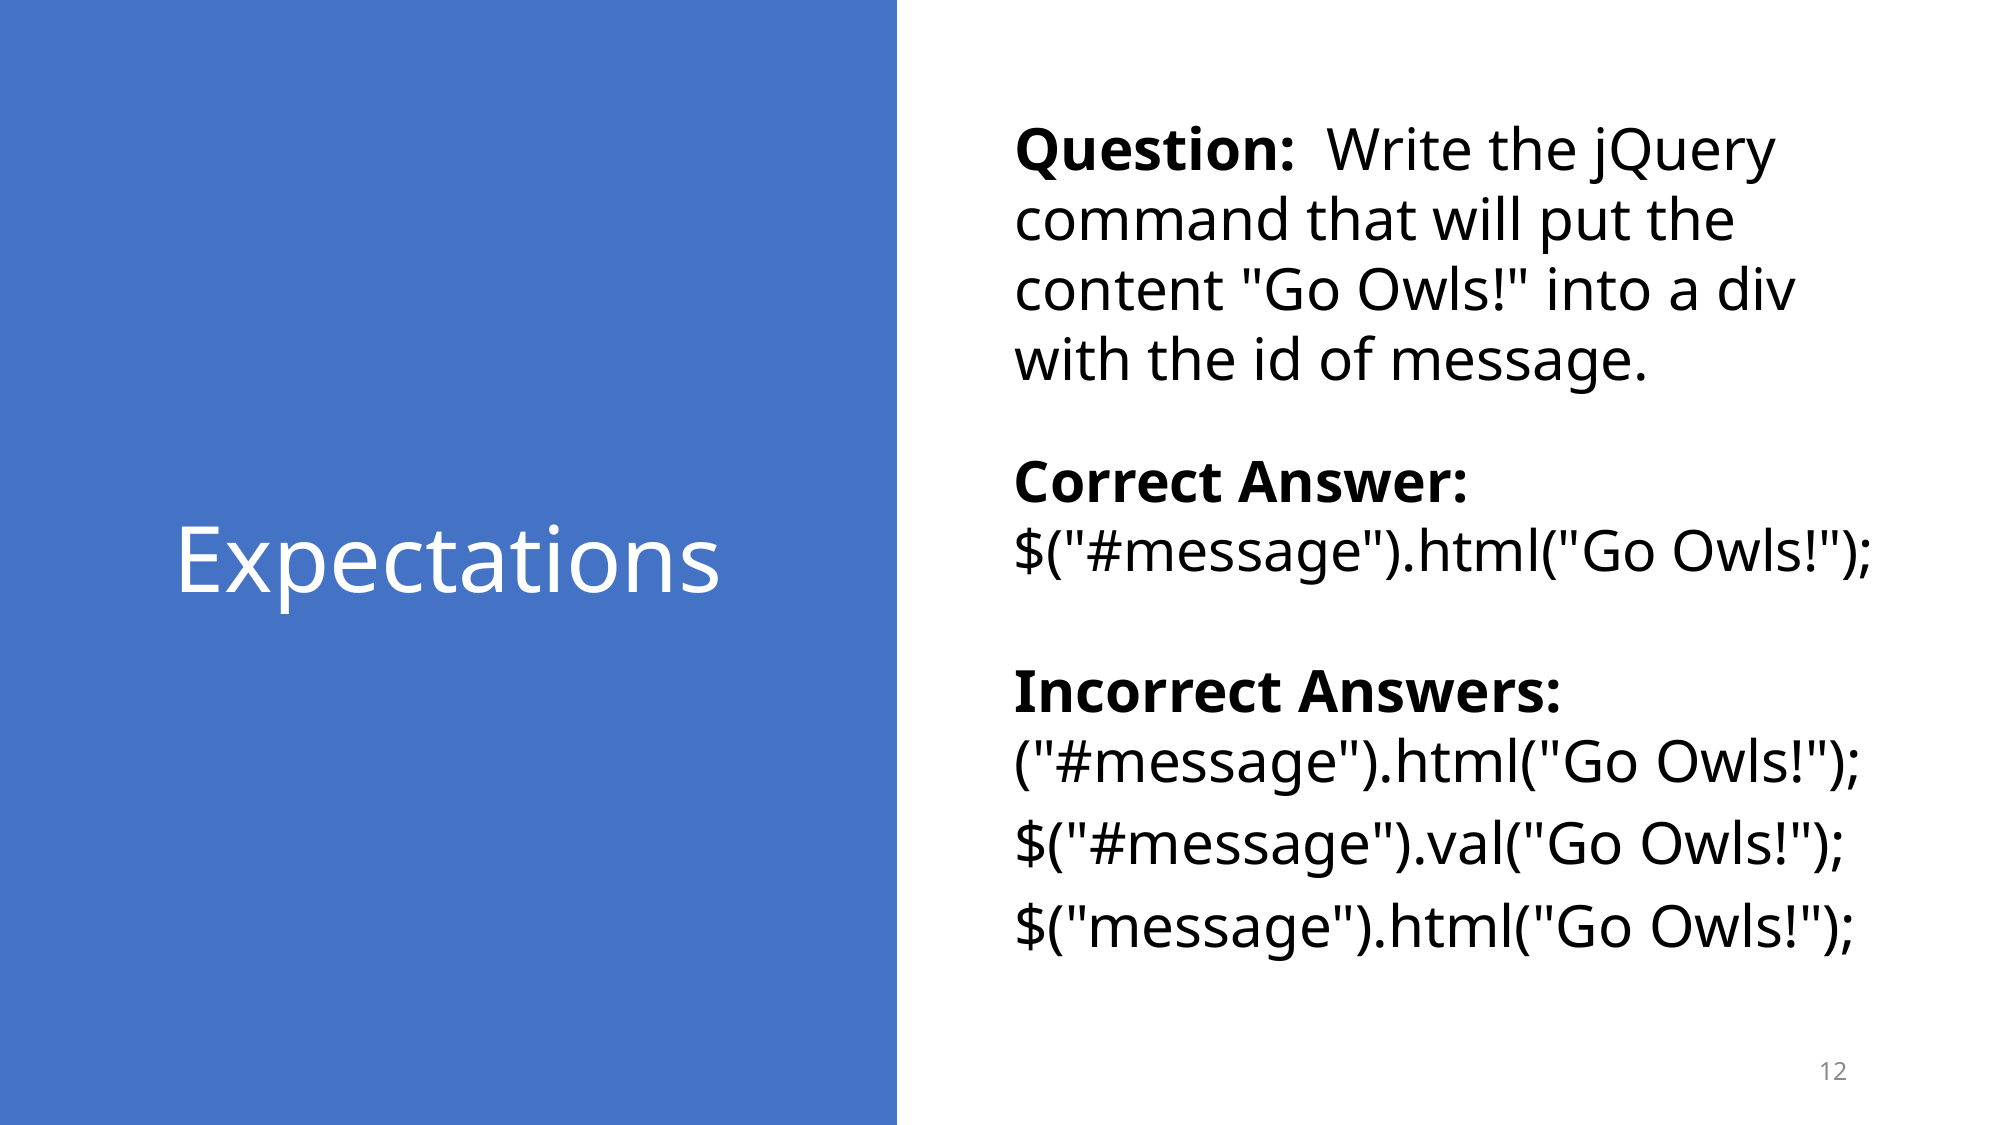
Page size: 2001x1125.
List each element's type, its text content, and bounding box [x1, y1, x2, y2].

text_box Incorrect Answers: ("#message").html("Go Owls!"); $("#message").val("Go Owls!"); $("message").html("Go Owls!"); [999, 647, 1896, 1021]
slide_number 12 [1412, 1042, 1863, 1103]
text_box Correct Answer: $("#message").html("Go Owls!"); [999, 438, 1895, 594]
text_box Question: Write the jQuery command that will put the content "Go Owls!" into a div with the id of message. [999, 104, 1896, 470]
text_box [0, 0, 898, 1125]
title Expectations [101, 104, 796, 1021]
